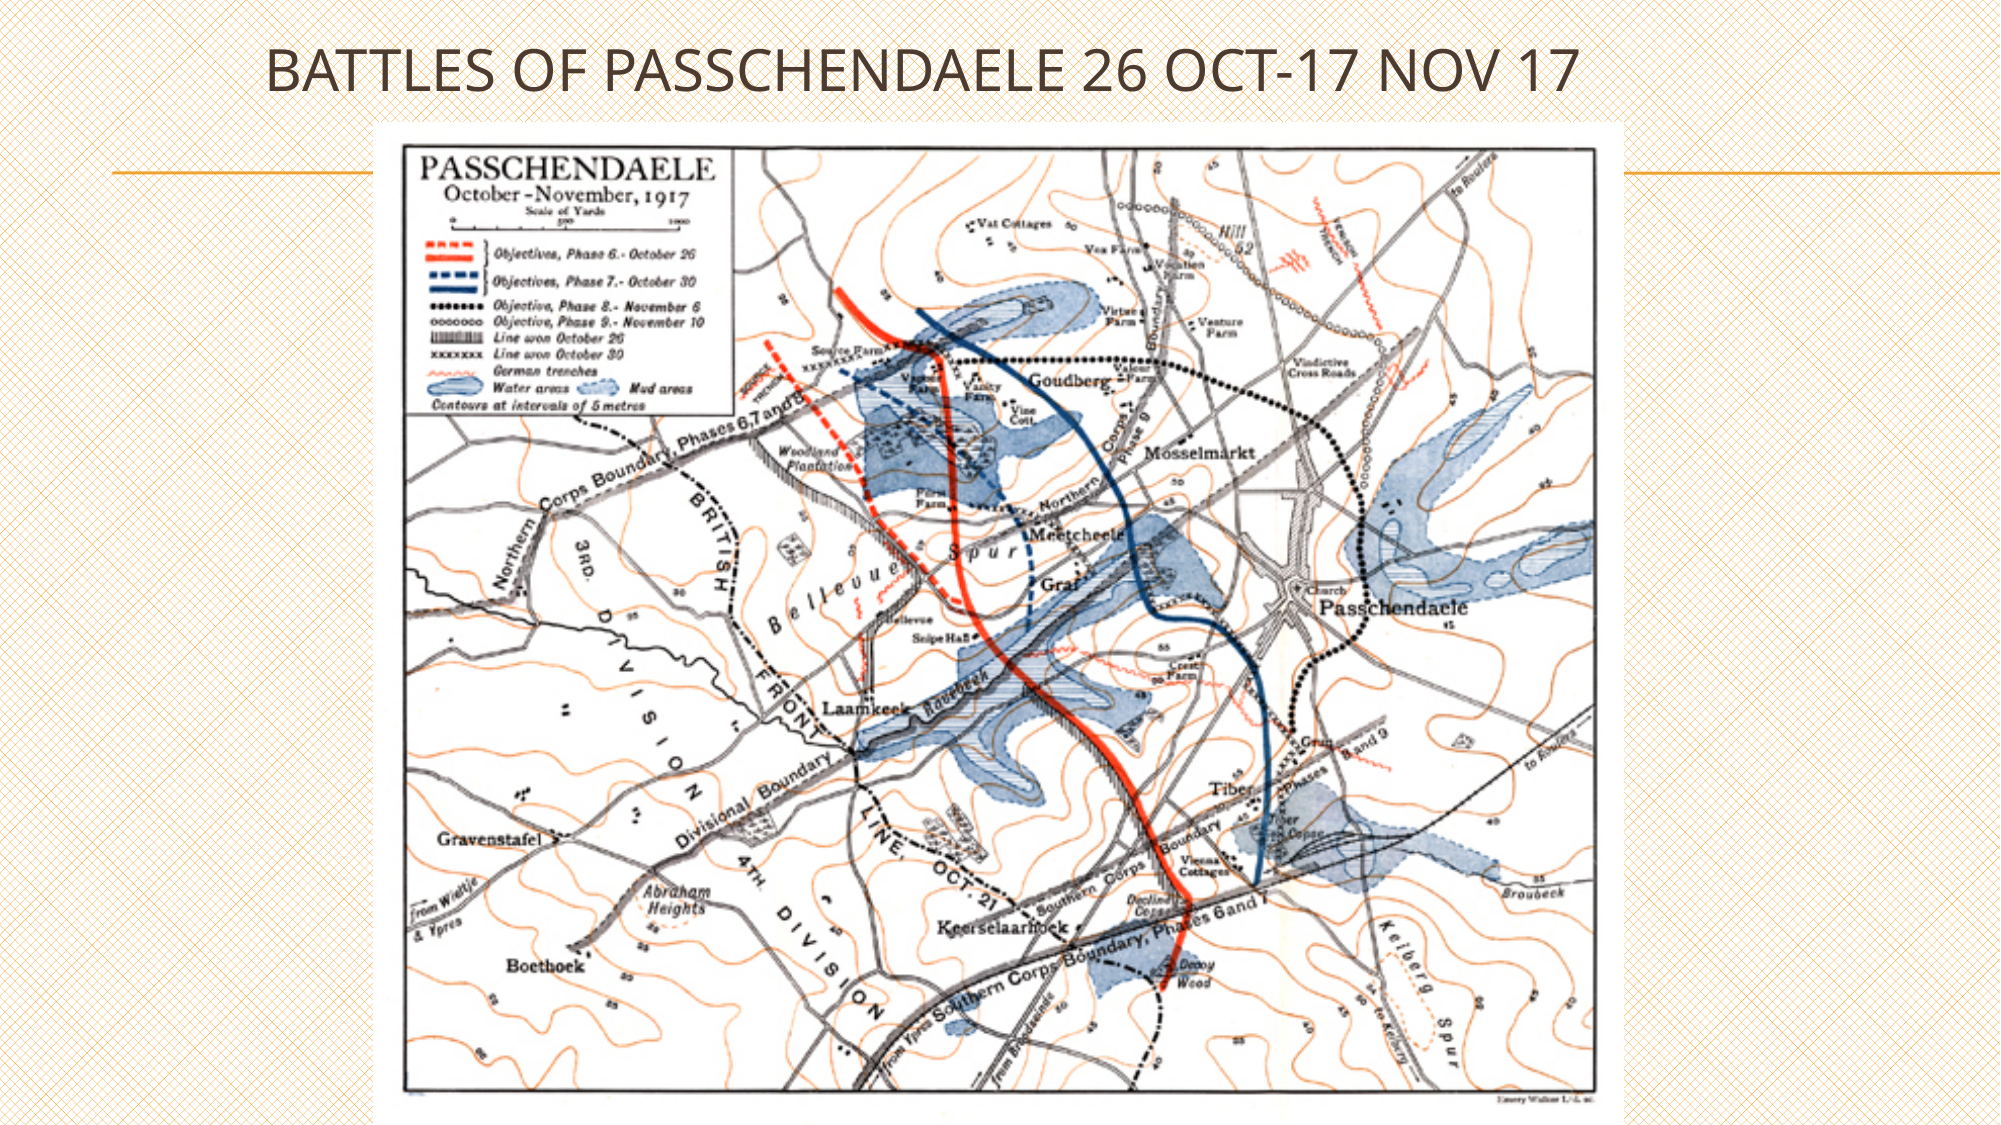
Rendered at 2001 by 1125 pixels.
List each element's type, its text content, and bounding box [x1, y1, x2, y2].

picture [373, 122, 1625, 1125]
title Battles of Passchendaele 26 Oct-17 Nov 17 [249, 0, 1750, 138]
